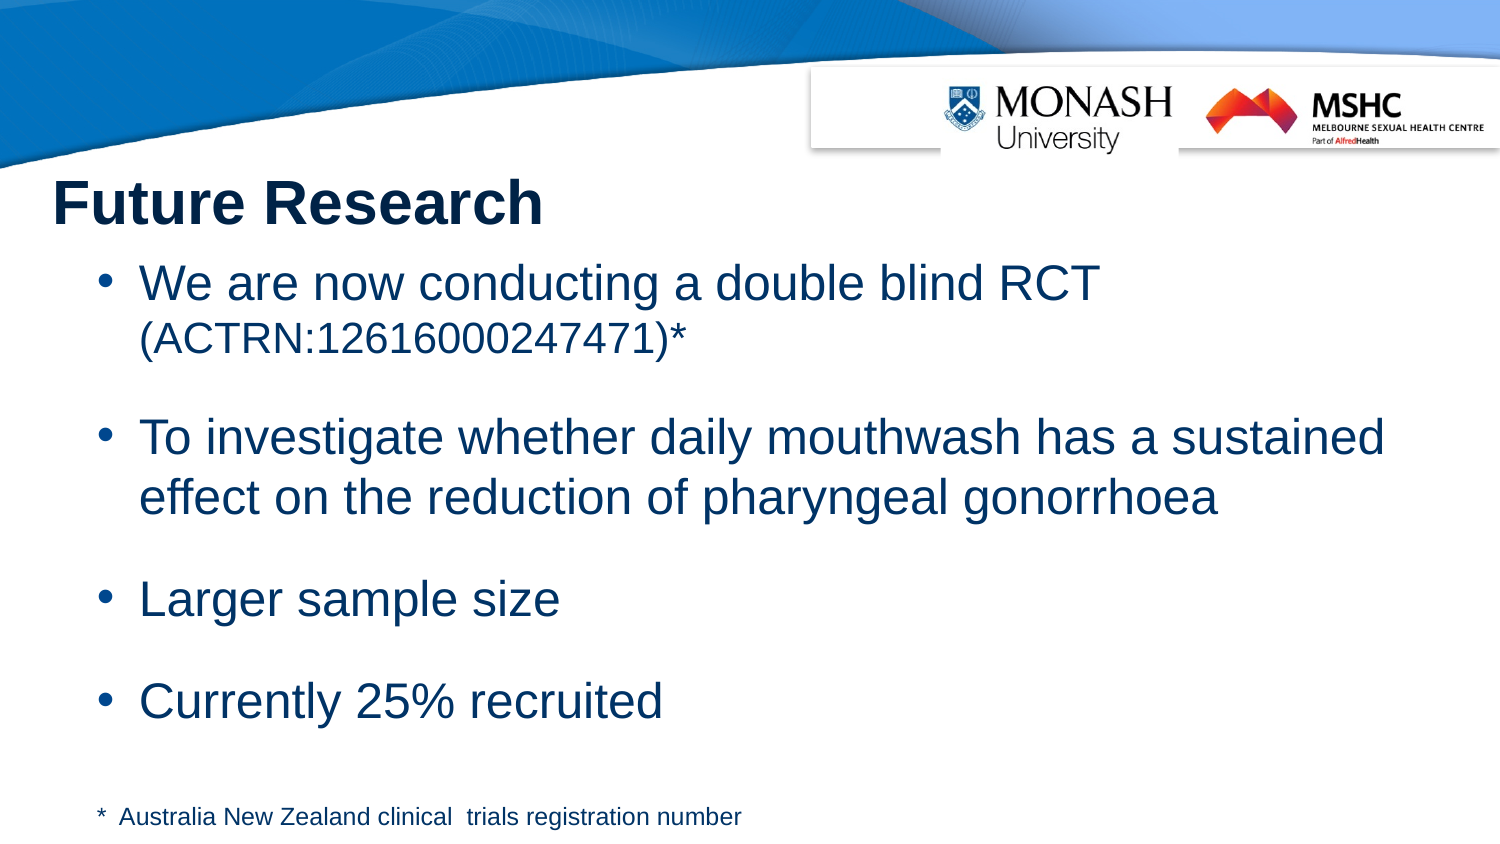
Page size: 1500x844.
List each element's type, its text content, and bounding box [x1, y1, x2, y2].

picture [0, 0, 1500, 844]
list We are now conducting a double blind RCT (ACTRN:12616000247471)* To investigate whether daily mouthwash has a sustained effect on the reduction of pharyngeal gonorrhoea Larger sample size Currently 25% recruited * Australia New Zealand clinical trials registration number [85, 244, 1468, 844]
text_box Future Research [41, 156, 591, 243]
